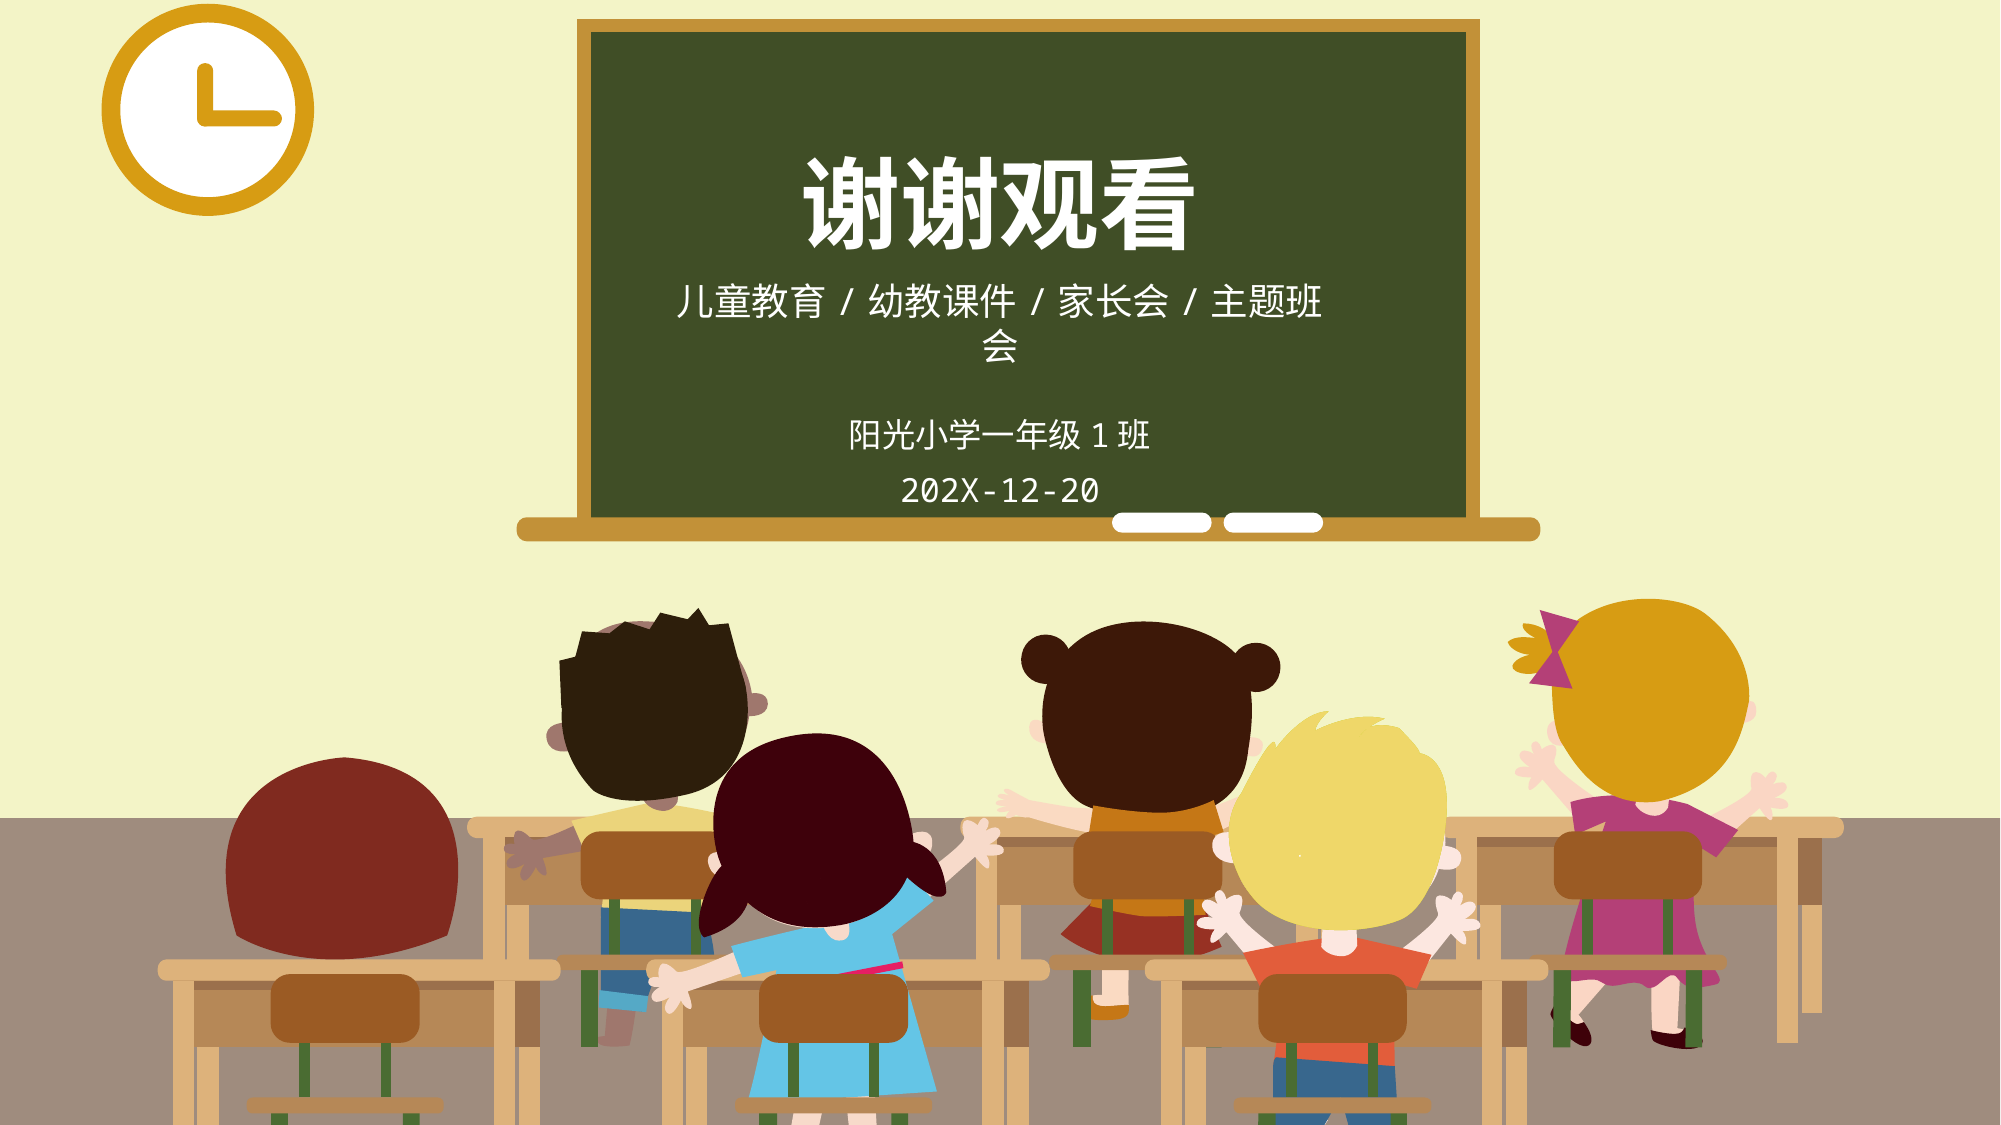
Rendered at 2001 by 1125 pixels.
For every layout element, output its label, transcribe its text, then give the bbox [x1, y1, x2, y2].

text_box 谢谢观看 [655, 134, 1345, 269]
text_box 儿童教育/幼教课件/家长会/主题班会 [655, 270, 1345, 376]
text_box 202X-12-20 [655, 461, 1345, 517]
text_box 阳光小学一年级1班 [655, 406, 1345, 461]
